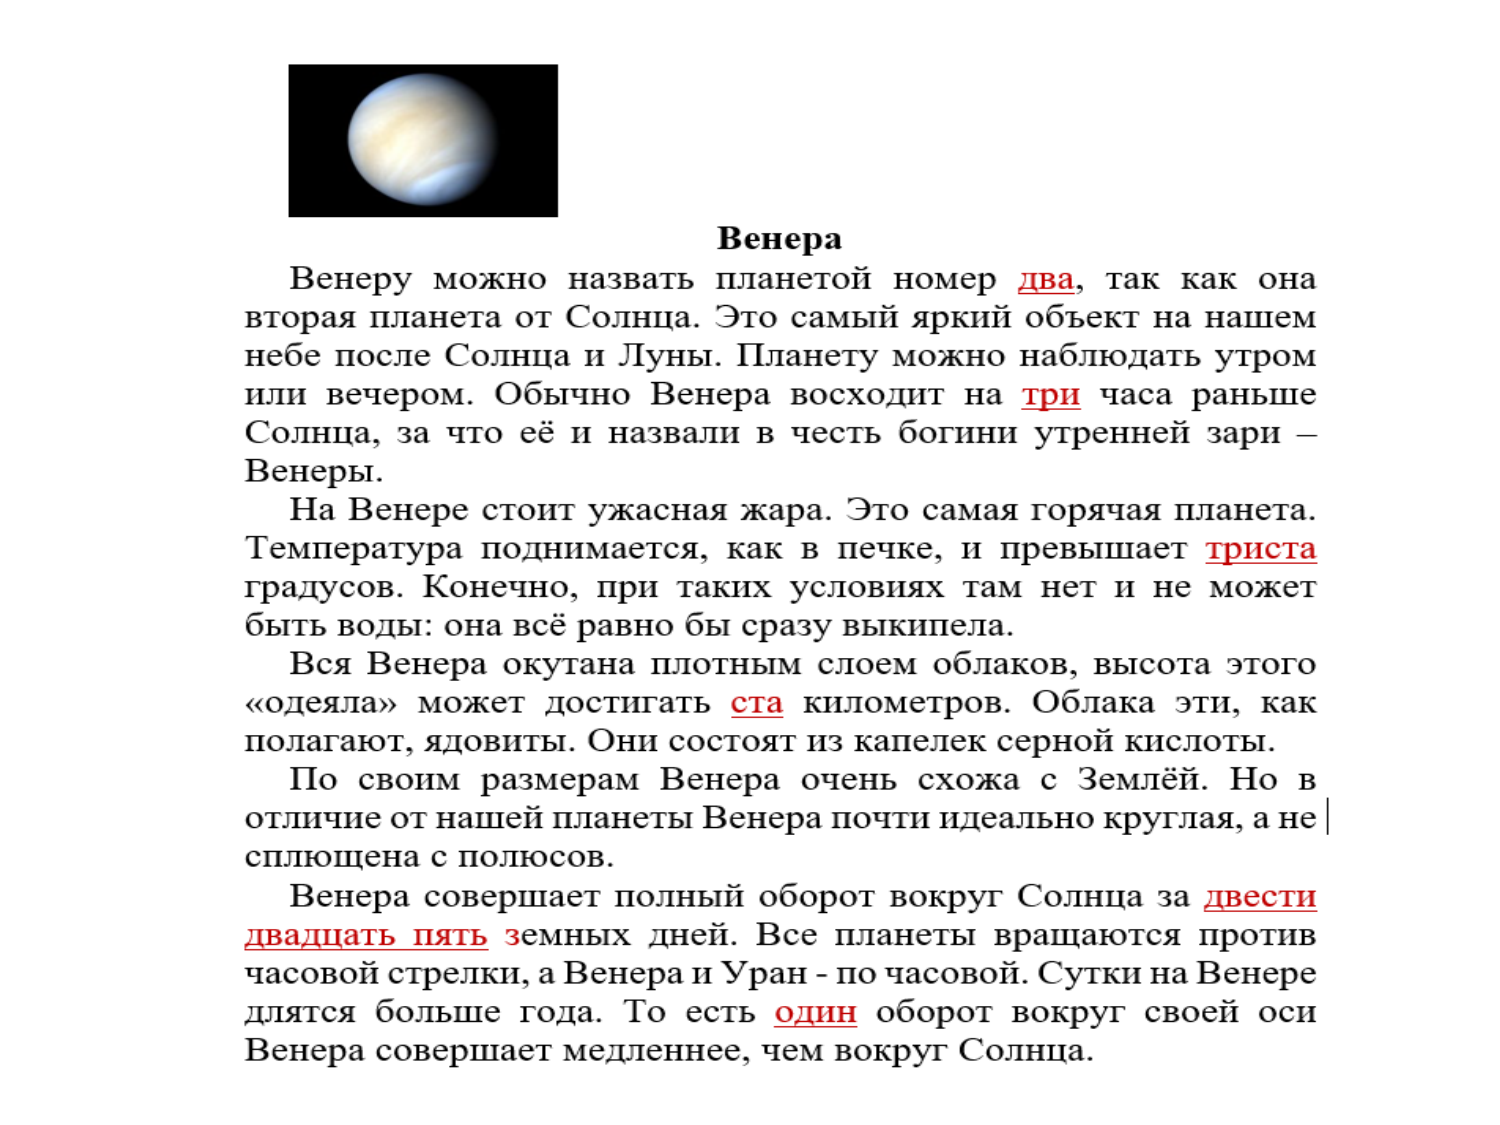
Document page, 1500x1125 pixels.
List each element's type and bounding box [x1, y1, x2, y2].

picture [218, 42, 1365, 1095]
